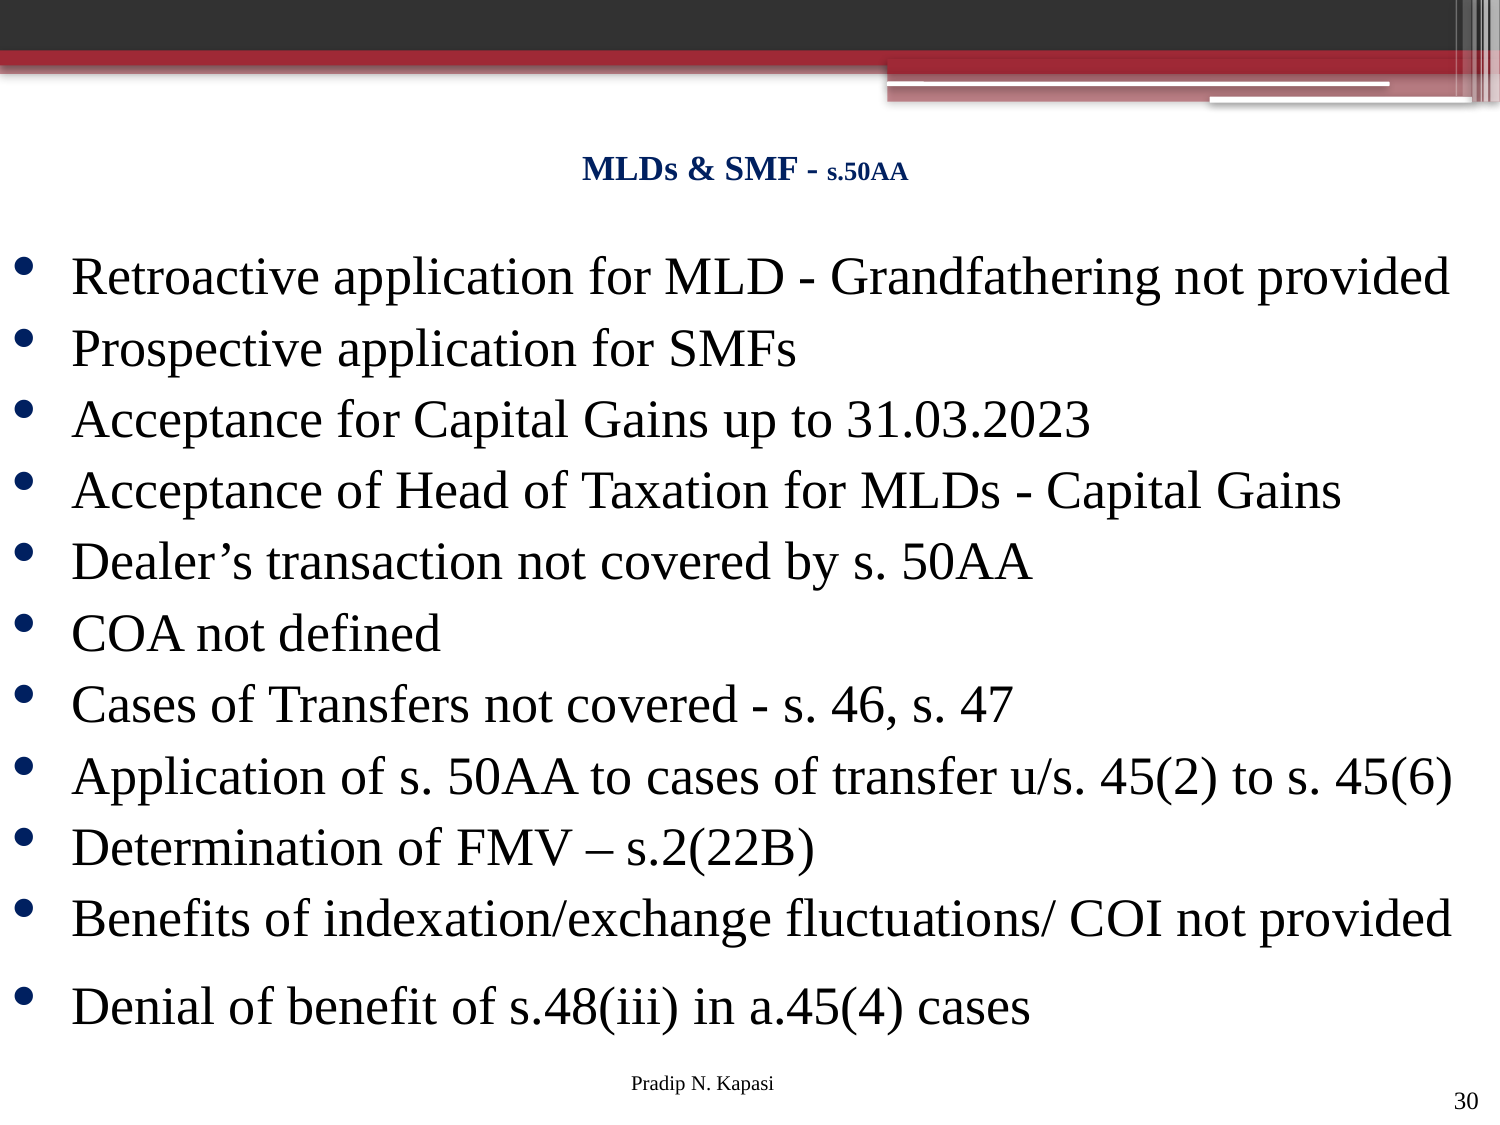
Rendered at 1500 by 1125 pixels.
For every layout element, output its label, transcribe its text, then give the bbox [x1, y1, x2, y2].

slide_number 30 [1368, 1061, 1494, 1122]
footer Pradip N. Kapasi Chartered Accountant [615, 1062, 885, 1121]
title MLDs & SMF - s.50AA [0, 137, 1500, 233]
list Retroactive application for MLD - Grandfathering not provided Prospective application for SMFs Acceptance for Capital Gains up to 31.03.2023 Acceptance of Head of Taxation for MLDs - Capital Gains Dealer’s transaction not covered by s. 50AA COA not defined Cases of Transfers not covered - s. 46, s. 47 Application of s. 50AA to cases of transfer u/s. 45(2) to s. 45(6) Determination of FMV – s.2(22B) Benefits of indexation/exchange fluctuations/ COI not provided Denial of benefit of s.48(iii) in a.45(4) cases [0, 233, 1500, 1121]
